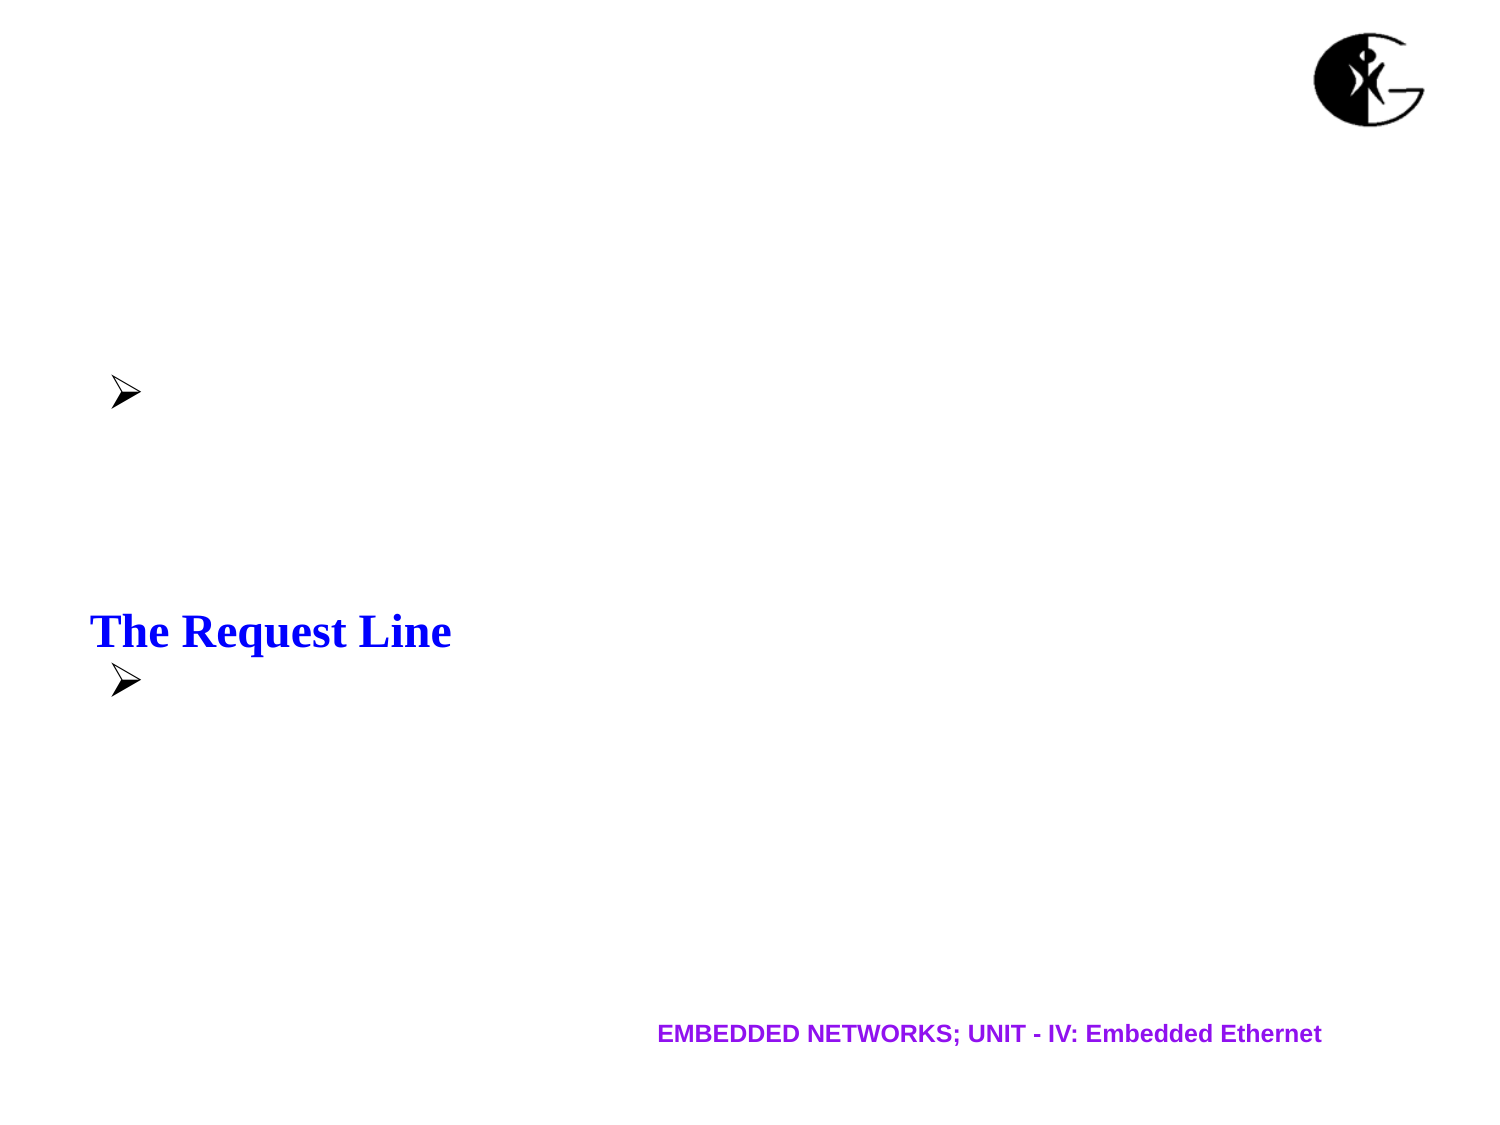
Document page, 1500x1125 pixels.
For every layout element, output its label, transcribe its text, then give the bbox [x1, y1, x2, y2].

footer EMBEDDED NETWORKS; UNIT - IV: Embedded Ethernet [487, 1002, 1338, 1063]
picture [1299, 24, 1438, 138]
list GET /index.html HTTP/1.0\r\n Host: www.example.com\r\n Accept: */*\r\n Connection: close\r\n \r\n Each line in the request terminates in \r\n, which is a pair of escape sequences equivalent to a carriage return, or return to the beginning of the line (\r), followed by a line feed, or drop to a new line immediately below the current line (\n). The Request Line In the following request line: GET /index.html HTTP/1.0 GET is a method that tells the server that the client is requesting a resource from the server. The HTTP/1.0 in the request line tells the server that the highest version of HTTP the client supports is 1.0. [75, 75, 1425, 1100]
